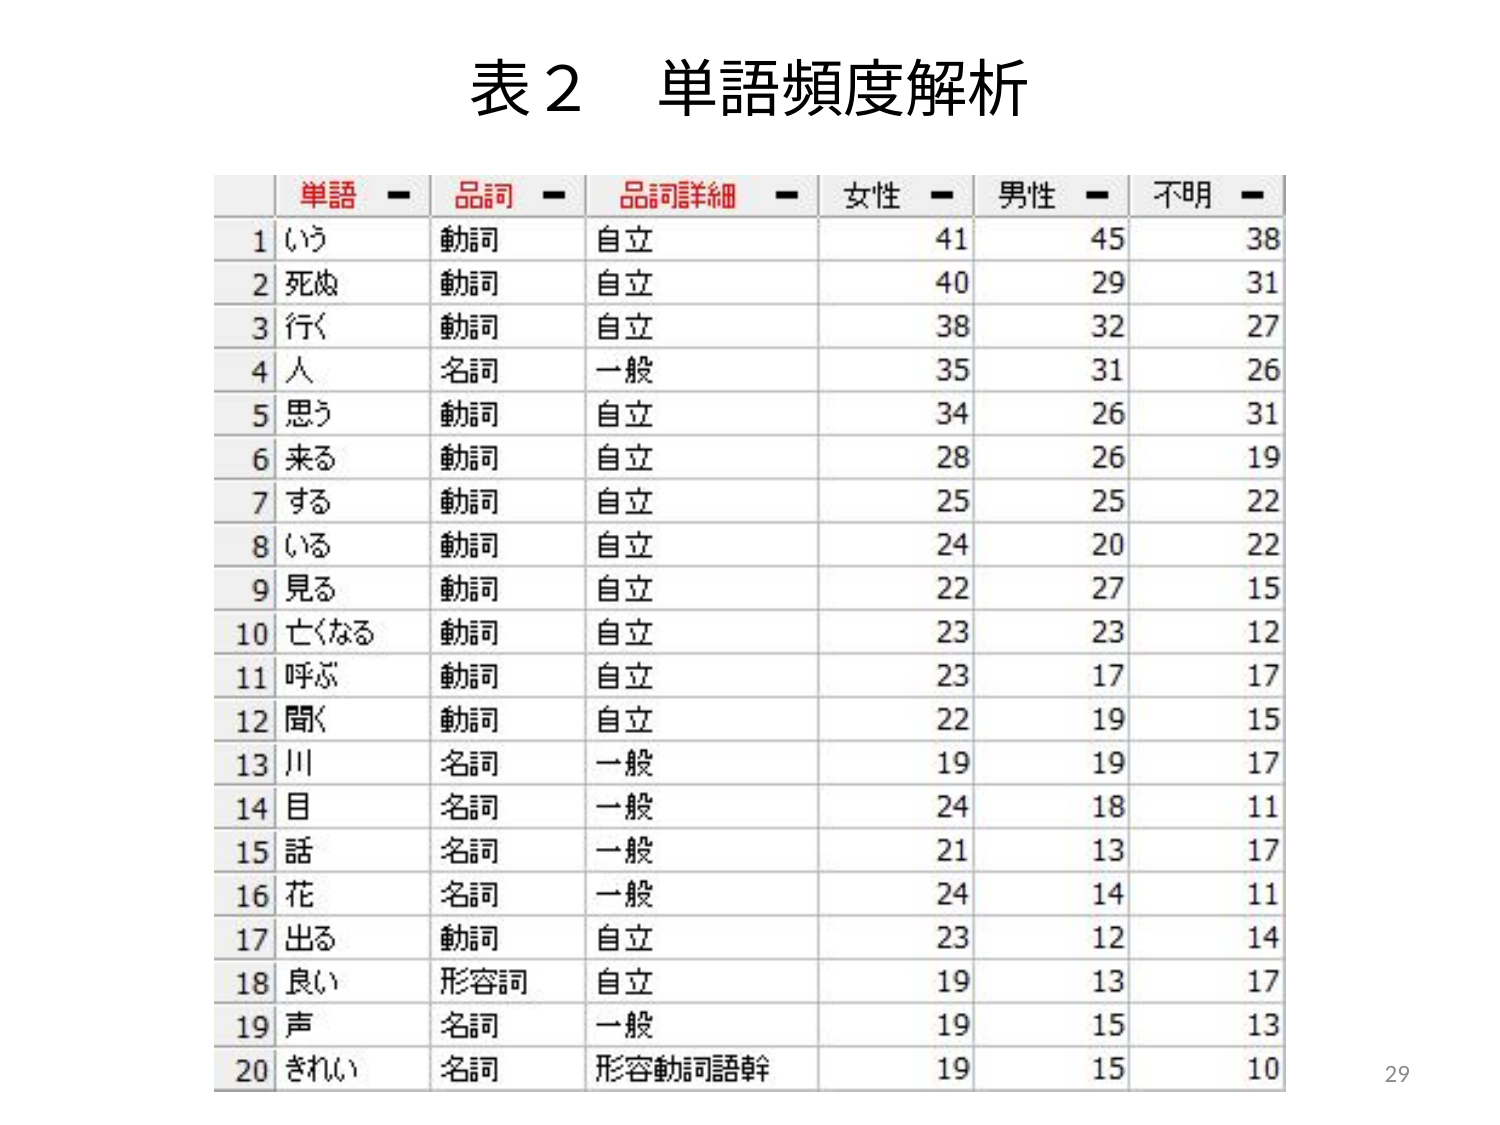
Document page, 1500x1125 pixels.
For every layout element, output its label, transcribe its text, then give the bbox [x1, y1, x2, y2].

title 表２ 単語頻度解析 [75, 30, 1425, 138]
slide_number 29 [1074, 1042, 1425, 1103]
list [213, 175, 1286, 1093]
